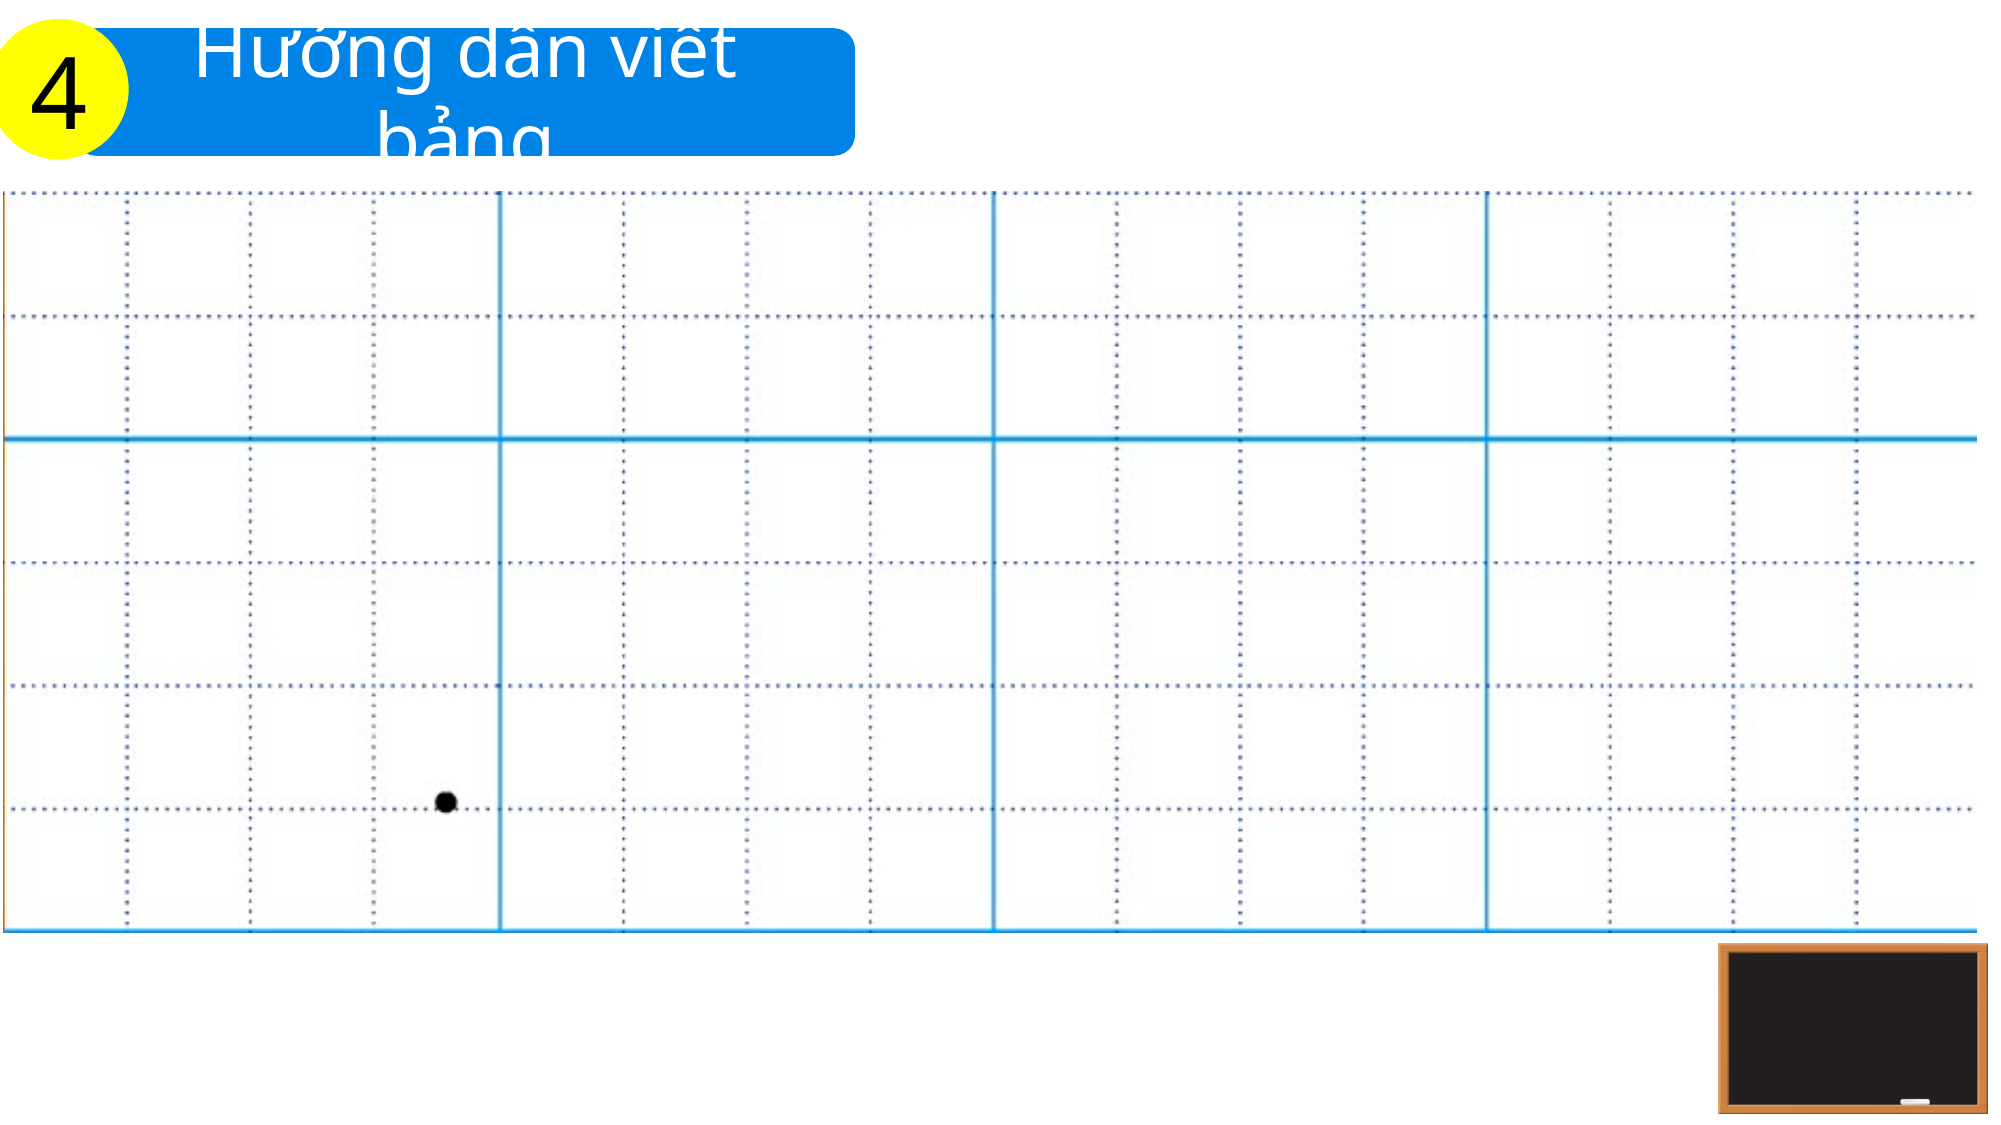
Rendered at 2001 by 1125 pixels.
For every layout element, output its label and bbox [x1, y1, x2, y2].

list [2, 190, 1978, 935]
picture [1718, 943, 1988, 1114]
text_box [0, 18, 856, 160]
